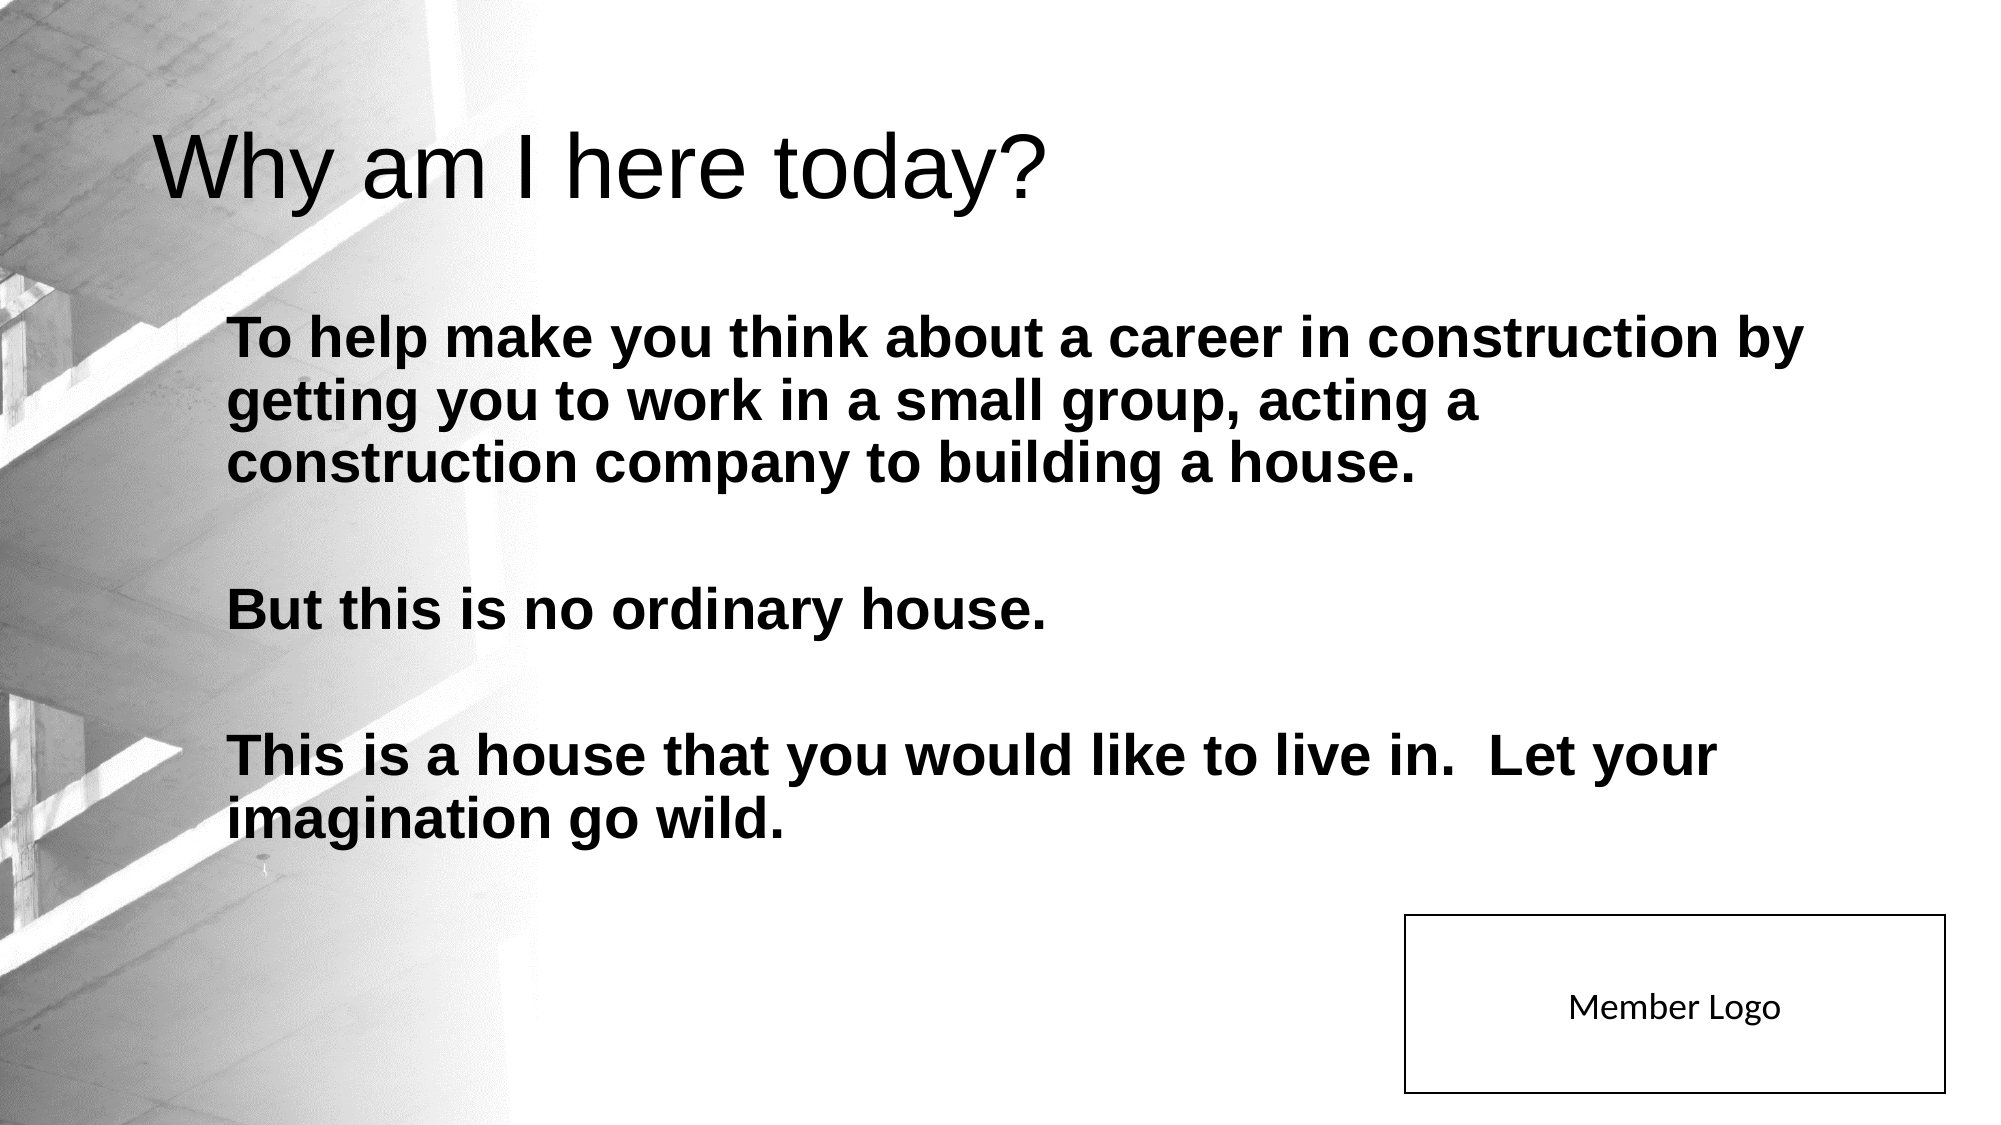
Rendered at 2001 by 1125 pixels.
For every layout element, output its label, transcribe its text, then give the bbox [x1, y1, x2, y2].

title Why am I here today? [137, 59, 1863, 278]
list To help make you think about a career in construction by getting you to work in a small group, acting a construction company to building a house. But this is no ordinary house. This is a house that you would like to live in. Let your imagination go wild. [137, 299, 1863, 1014]
picture [0, 0, 2000, 1125]
text_box Member Logo [1404, 914, 1946, 1094]
